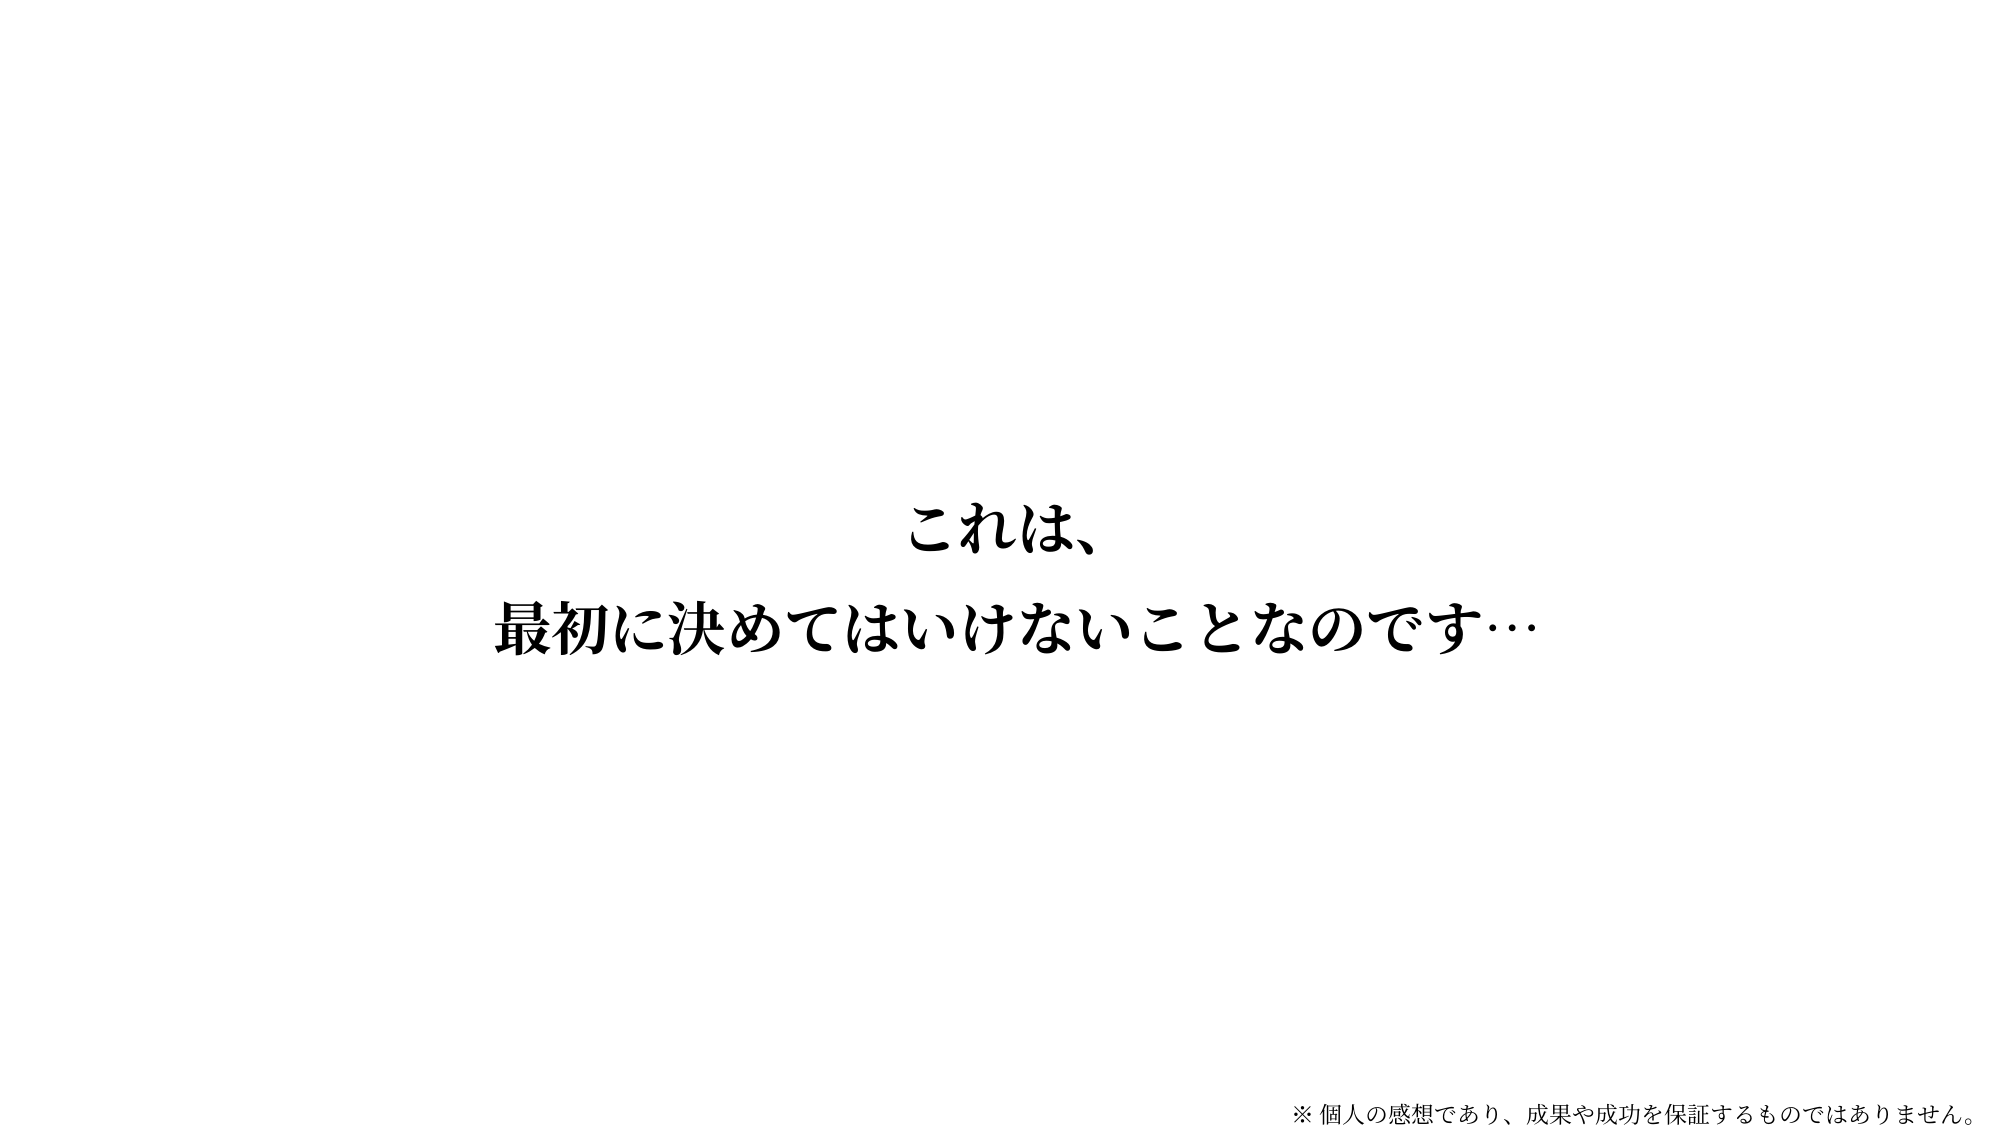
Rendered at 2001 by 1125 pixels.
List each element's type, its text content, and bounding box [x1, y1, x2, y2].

text_box ※個人の感想であり、成果や成功を保証するものではありません。 [1199, 1020, 2000, 1125]
text_box これは、 最初に決めてはいけないことなのです… [105, 455, 1930, 670]
